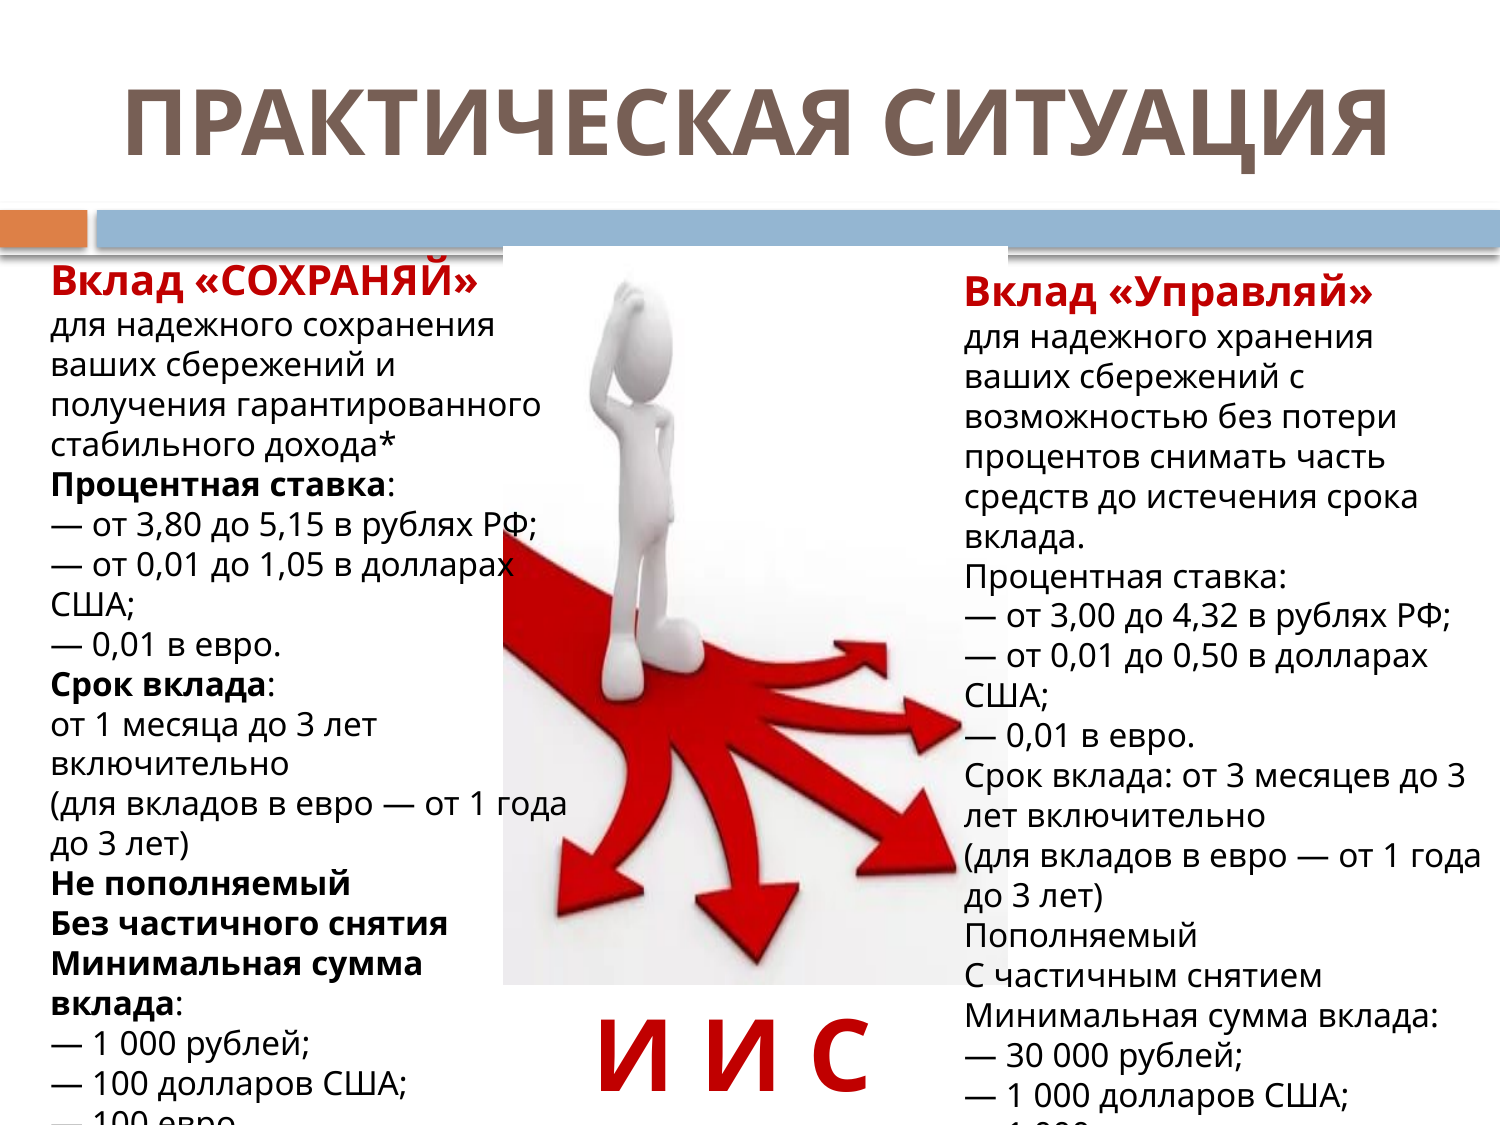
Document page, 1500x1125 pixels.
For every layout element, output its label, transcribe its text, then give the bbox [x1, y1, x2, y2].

title ПРАКТИЧЕСКАЯ СИТУАЦИЯ [100, 37, 1438, 200]
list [503, 245, 1009, 985]
text_box И И С = ??? [457, 984, 1008, 1125]
text_box Вклад «СОХРАНЯЙ» для надежного сохранения ваших сбережений и получения гарантированного стабильного дохода* Процентная ставка: — от 3,80 до 5,15 в рублях РФ; — от 0,01 до 1,05 в долларах США; — 0,01 в евро. Срок вклада: от 1 месяца до 3 лет включительно (для вкладов в евро — от 1 года до 3 лет) Не пополняемый Без частичного снятия Минимальная сумма вклада: — 1 000 рублей; — 100 долларов США; — 100 евро. [35, 246, 501, 1125]
text_box Вклад «Управляй» для надежного хранения ваших сбережений с возможностью без потери процентов снимать часть средств до истечения срока вклада. Процентная ставка: — от 3,00 до 4,32 в рублях РФ; — от 0,01 до 0,50 в долларах США; — 0,01 в евро. Срок вклада: от 3 месяцев до 3 лет включительно (для вкладов в евро — от 1 года до 3 лет) Пополняемый С частичным снятием Минимальная сумма вклада: — 30 000 рублей; — 1 000 долларов США; — 1 000 евро. [1008, 257, 1500, 1125]
